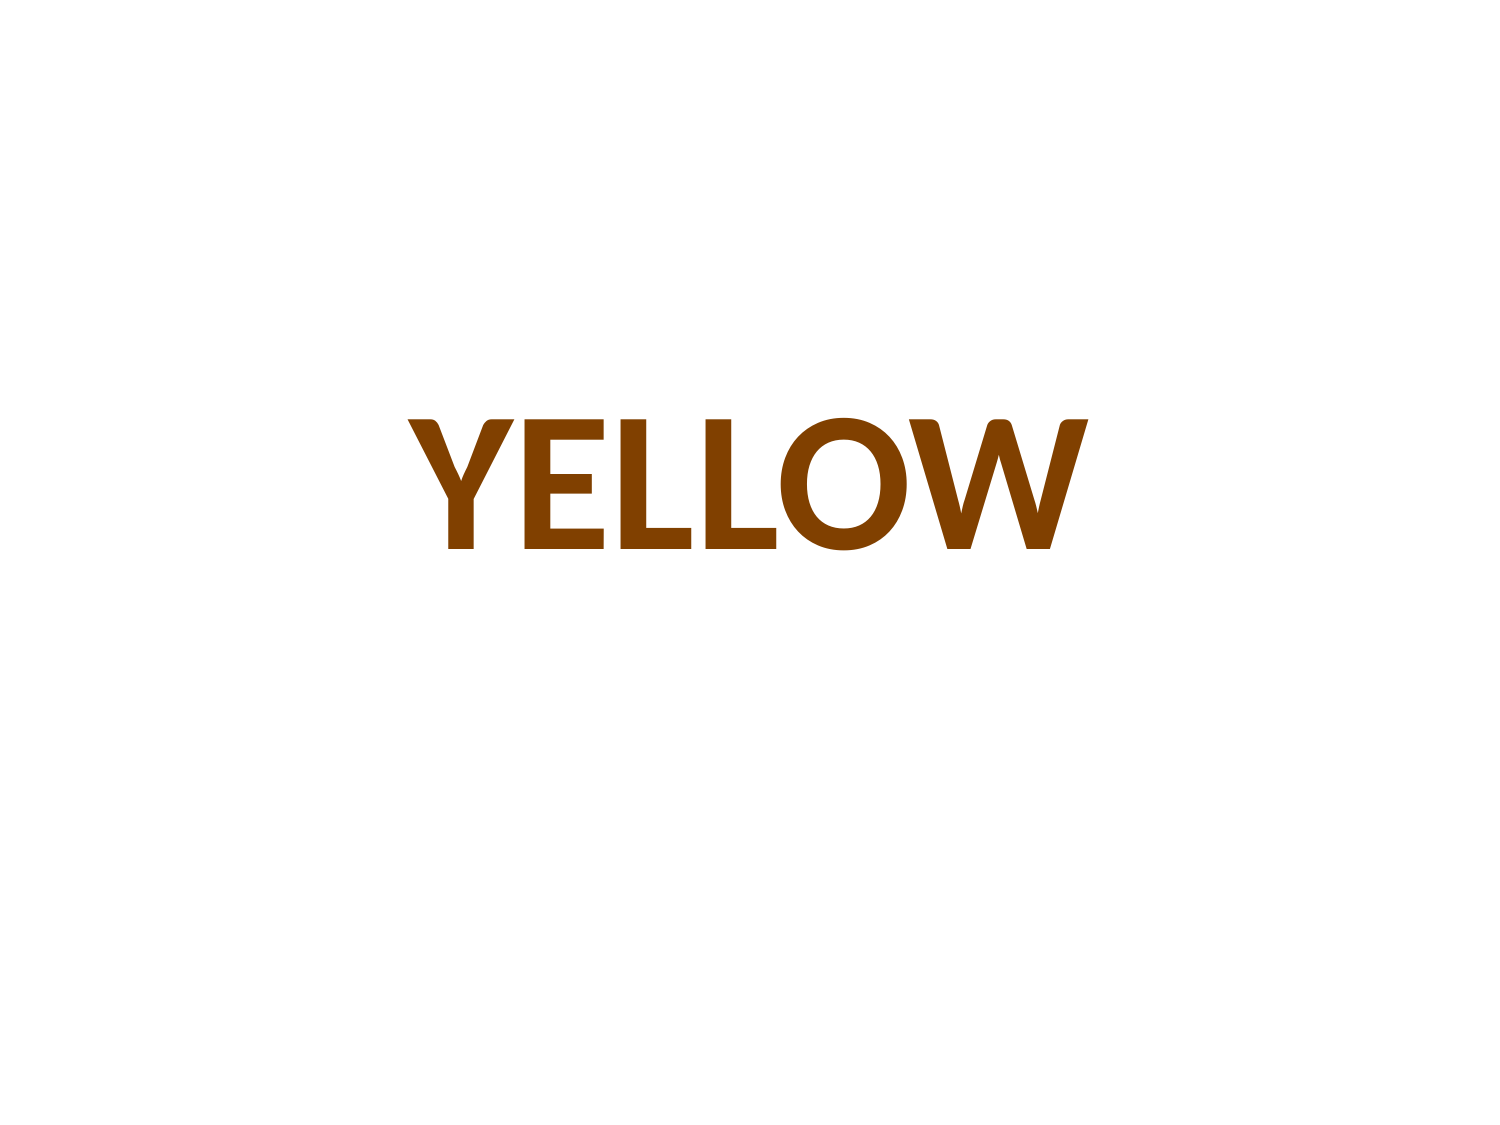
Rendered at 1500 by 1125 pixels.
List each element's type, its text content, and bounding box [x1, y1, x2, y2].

title YELLOW [112, 349, 1388, 591]
